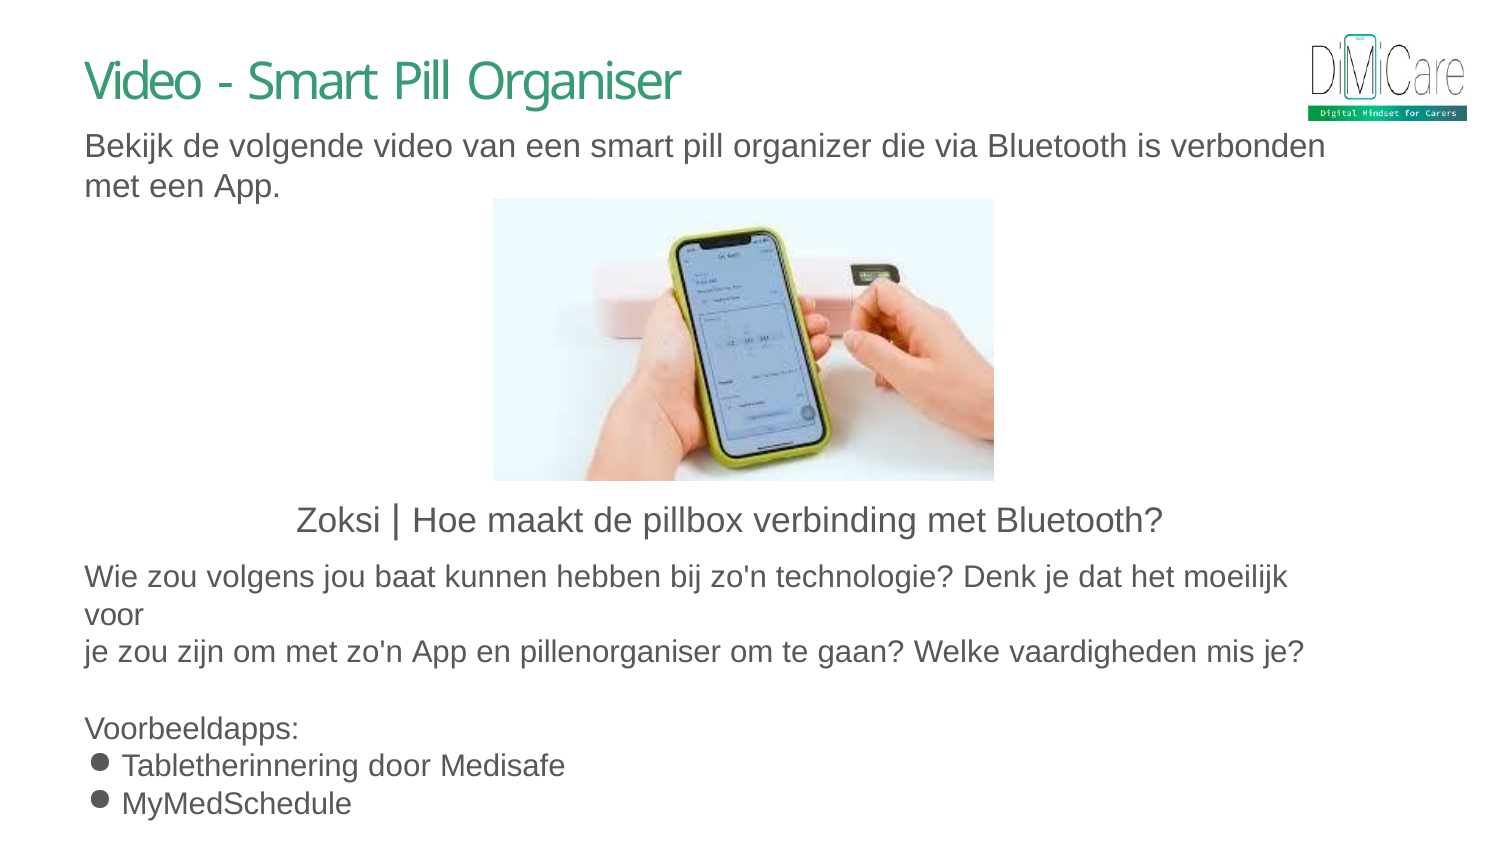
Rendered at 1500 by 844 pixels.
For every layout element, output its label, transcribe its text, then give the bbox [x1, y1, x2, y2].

text_box Zoksi | Hoe maakt de pillbox verbinding met Bluetooth? Wie zou volgens jou baat kunnen hebben bij zo'n technologie? Denk je dat het moeilijk voor je zou zijn om met zo'n App en pillenorganiser om te gaan? Welke vaardigheden mis je? Voorbeeldapps: Tabletherinnering door Medisafe MyMedSchedule [82, 469, 1353, 821]
picture [493, 198, 995, 481]
picture [1308, 33, 1468, 121]
title Video - Smart Pill Organiser [82, 45, 777, 122]
text_box Bekijk de volgende video van een smart pill organizer die via Bluetooth is verbonden met een App. [82, 122, 1329, 204]
